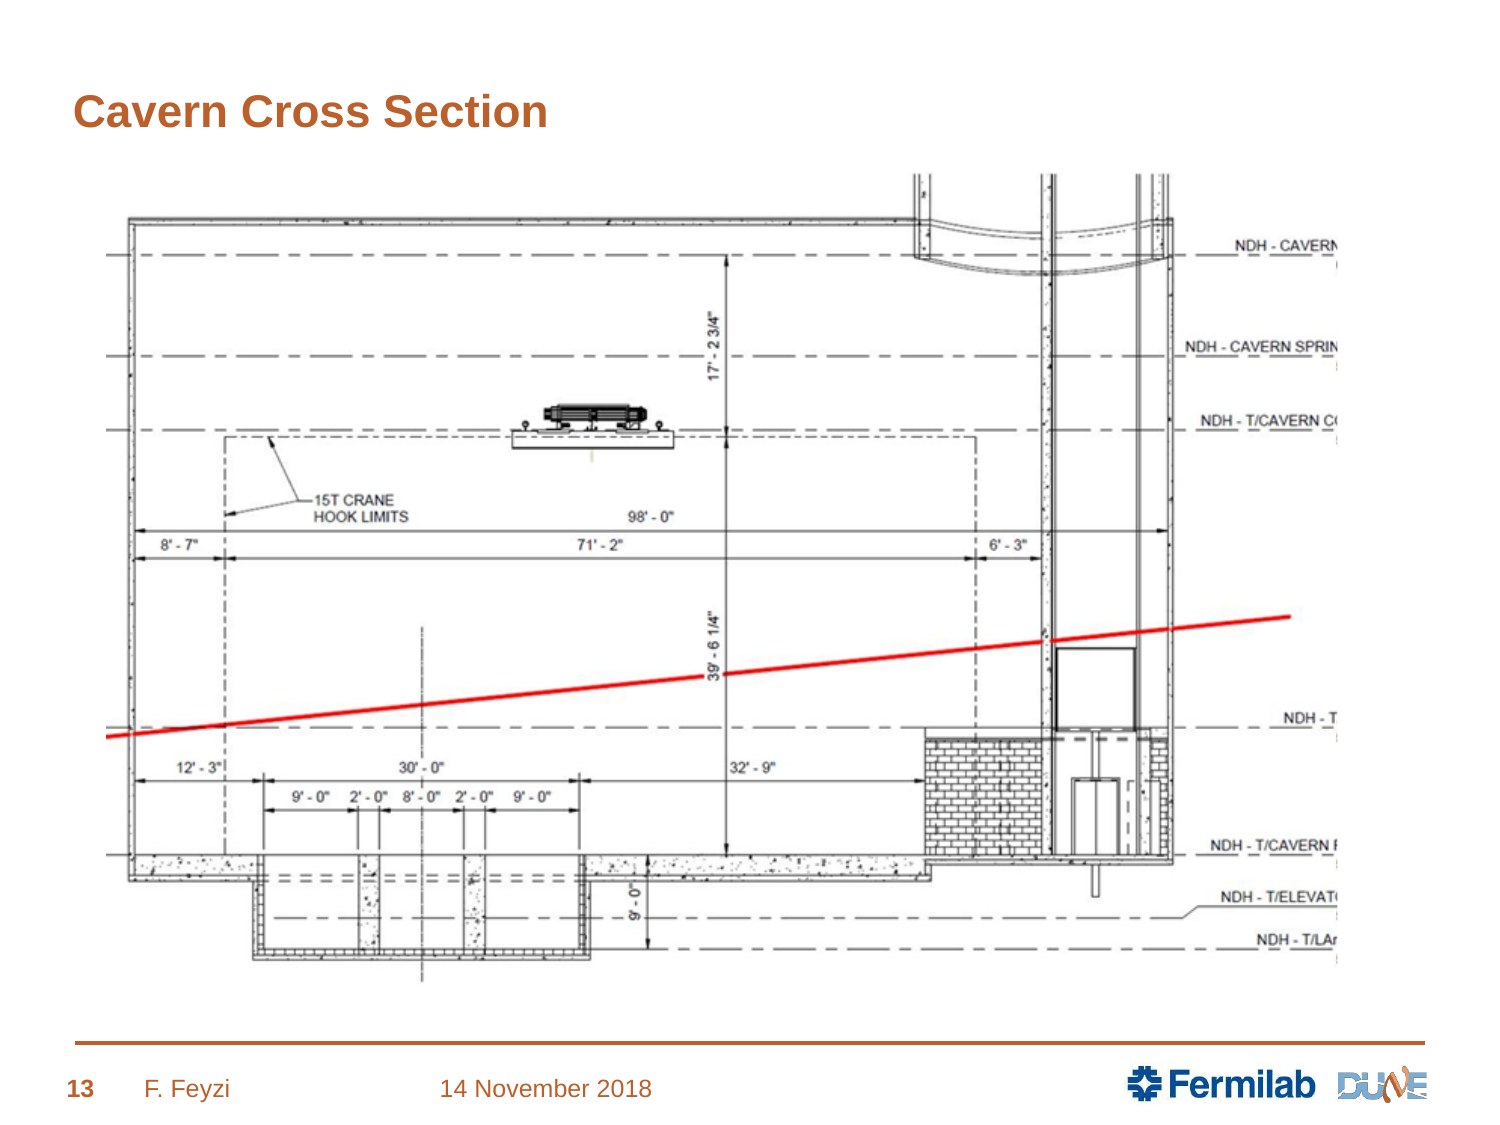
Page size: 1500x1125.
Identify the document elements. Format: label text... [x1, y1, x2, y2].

slide_number 13 [39, 1072, 95, 1103]
picture [1338, 1066, 1427, 1103]
footer F. Feyzi [142, 1072, 388, 1103]
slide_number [437, 1072, 675, 1103]
picture [105, 172, 1338, 1018]
title Cavern Cross Section [72, 81, 1428, 137]
picture [1123, 1062, 1319, 1105]
